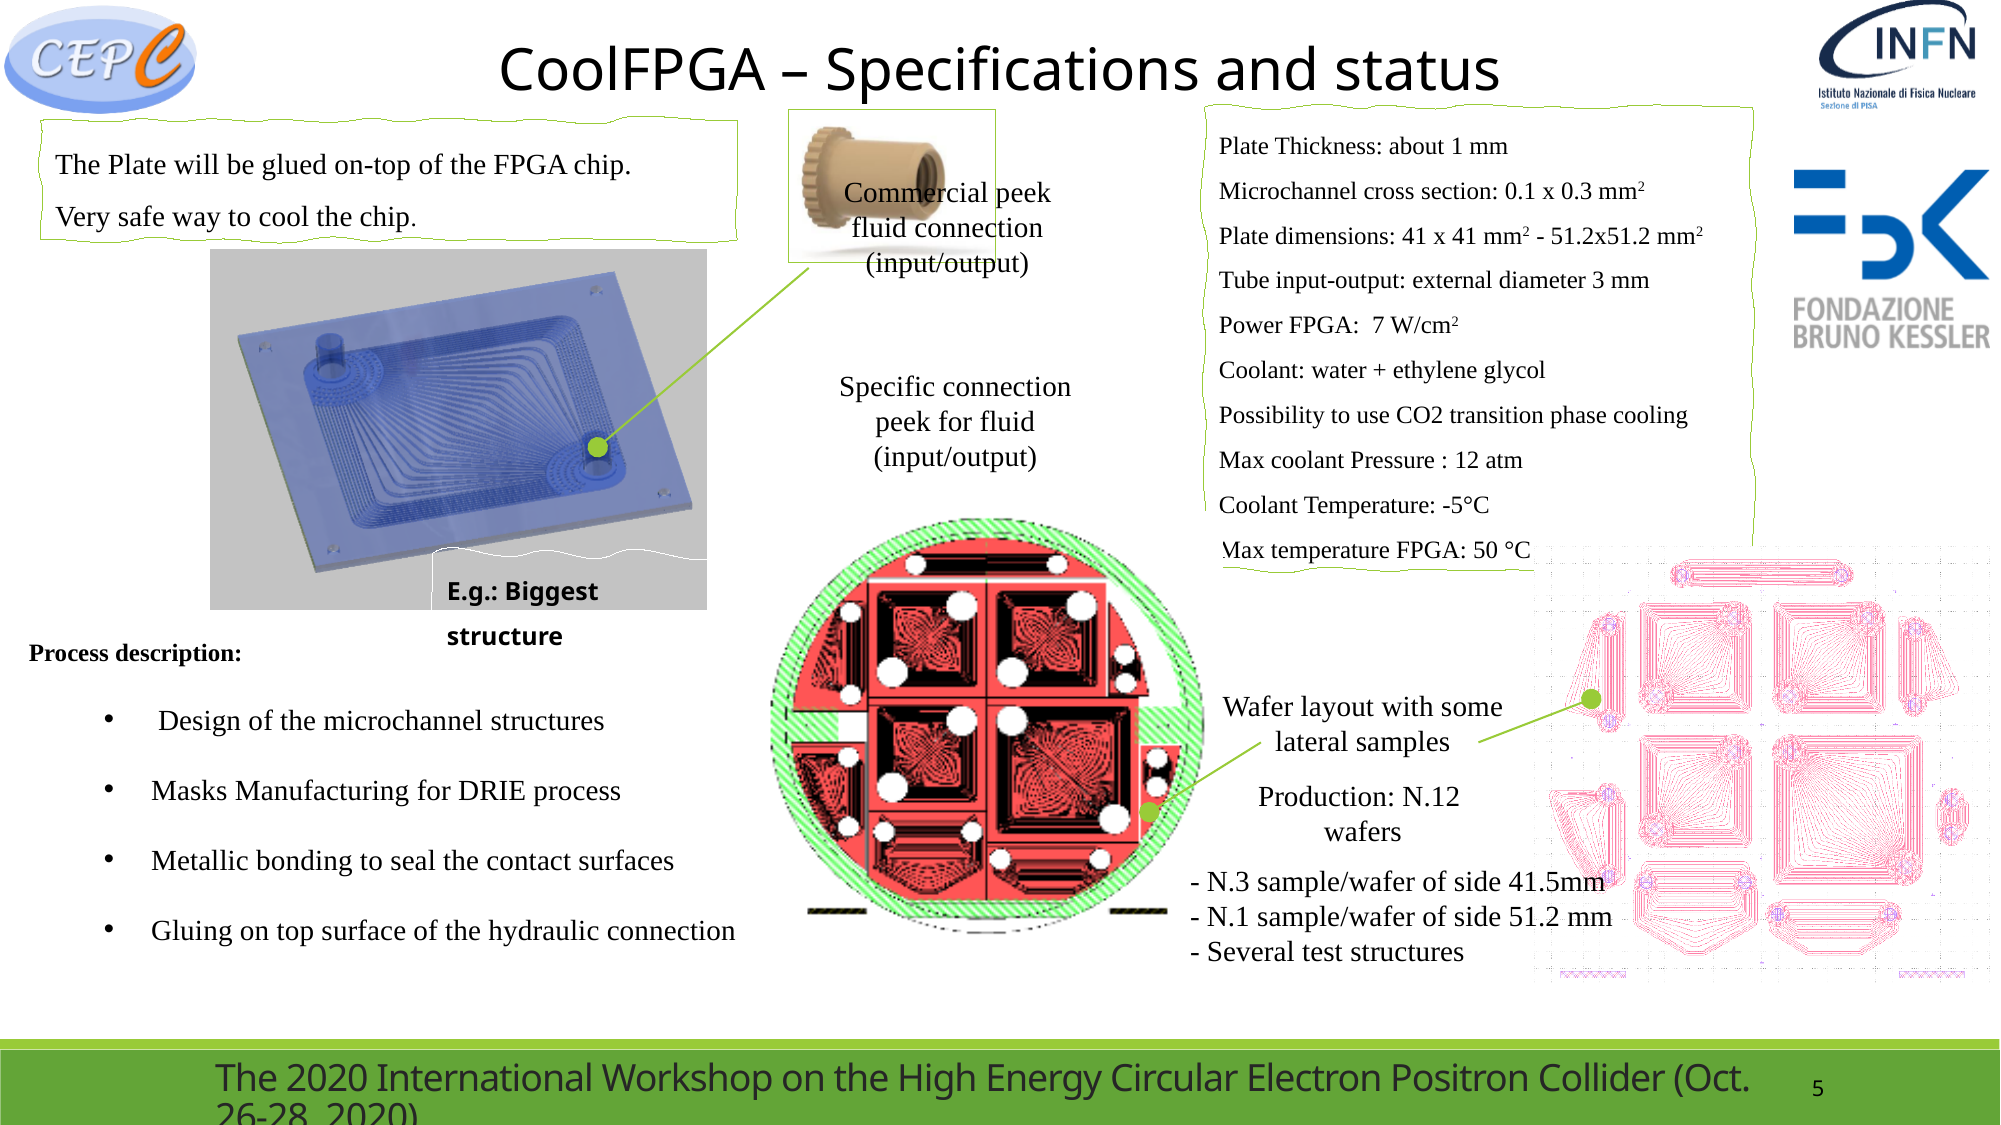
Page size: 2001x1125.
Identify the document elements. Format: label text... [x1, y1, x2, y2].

text_box Production: N.12 wafers [1233, 770, 1494, 855]
text_box The Plate will be glued on-top of the FPGA chip. Very safe way to cool the chip. [38, 116, 738, 244]
picture [756, 511, 1224, 942]
text_box Commercial peek fluid connection (input/output) [817, 166, 1080, 286]
picture [1794, 164, 1991, 361]
text_box Process description: Design of the microchannel structures Masks Manufacturing for DRIE process Metallic bonding to seal the contact surfaces Gluing on top surface of the hydraulic connection [14, 614, 785, 954]
text_box Specific connection peek for fluid (input/output) [823, 360, 1088, 480]
text_box CoolFPGA – Specifications and status [209, 25, 1810, 110]
picture [0, 0, 201, 119]
picture [1818, 0, 2000, 119]
text_box The 2020 International Workshop on the High Energy Circular Electron Positron Collider (Oct. 26-28, 2020) [200, 1054, 1774, 1125]
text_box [1477, 698, 1592, 743]
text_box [210, 248, 810, 611]
picture [787, 108, 996, 263]
slide_number 5 [1774, 1059, 1840, 1120]
text_box Wafer layout with some lateral samples [1233, 679, 1530, 765]
text_box - N.3 sample/wafer of side 41.5mm - N.1 sample/wafer of side 51.2 mm - Several test structures [1175, 855, 1530, 975]
picture [1533, 545, 1990, 984]
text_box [1148, 741, 1262, 813]
text_box E.g.: Biggest structure [430, 618, 720, 665]
text_box Plate Thickness: about 1 mm Microchannel cross section: 0.1 x 0.3 mm2 Plate dimensions: 41 x 41 mm2 - 51.2x51.2 mm2 Tube input-output: external diameter 3 mm Power FPGA: 7 W/cm2 Coolant: water + ethylene glycol Possibility to use CO2 transition phase cooling Max coolant Pressure : 12 atm Coolant Temperature: -5°C Max temperature FPGA: 50 °C [1200, 104, 1757, 573]
